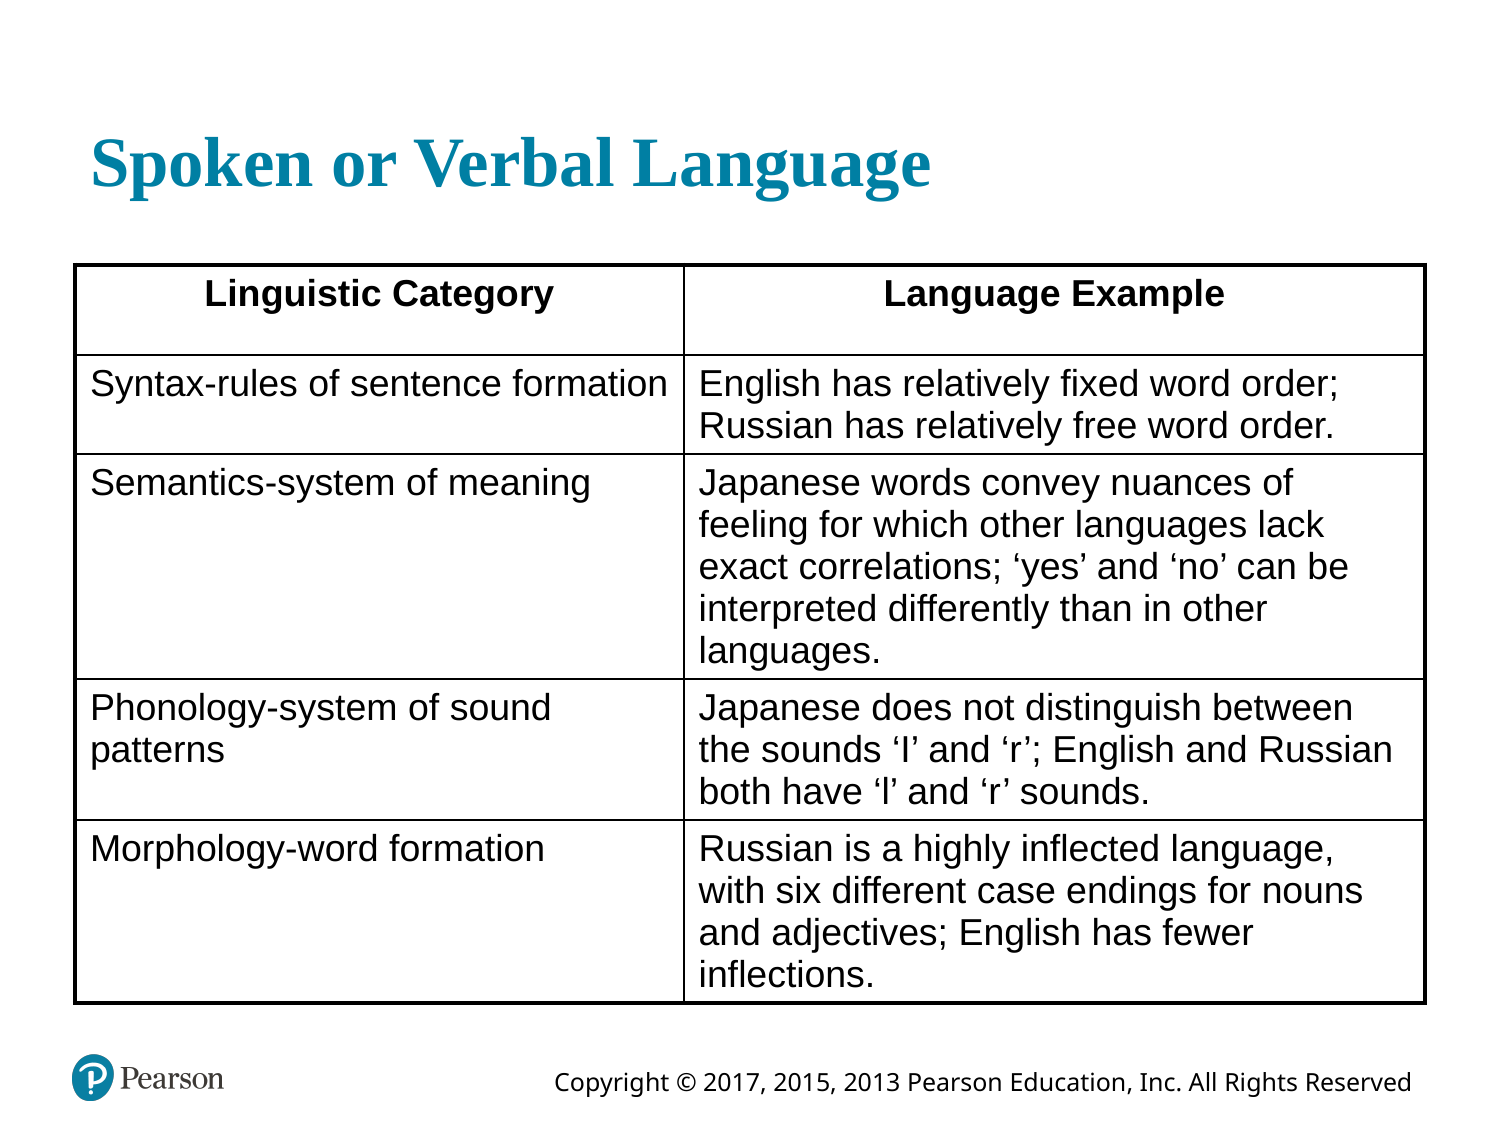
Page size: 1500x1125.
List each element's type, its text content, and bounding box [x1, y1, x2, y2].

table_cell Phonology-system of sound patterns [77, 680, 683, 819]
table_cell Semantics-system of meaning [77, 455, 683, 678]
title Spoken or Verbal Language [75, 35, 1425, 216]
picture [72, 1054, 88, 1070]
table_cell Japanese words convey nuances of feeling for which other languages lack exact correlations; ‘yes’ and ‘no’ can be interpreted differently than in other languages. [685, 455, 1423, 678]
table_cell Russian is a highly inflected language, with six different case endings for nouns and adjectives; English has fewer inflections. [685, 821, 1423, 1001]
table_cell English has relatively fixed word order; Russian has relatively free word order. [685, 356, 1423, 453]
table_header Language Example [685, 267, 1423, 354]
picture [98, 1054, 224, 1101]
table_header Linguistic Category [77, 267, 683, 354]
table_cell Syntax-rules of sentence formation [77, 356, 683, 453]
picture [72, 1087, 83, 1101]
picture [80, 1063, 106, 1088]
table_cell Japanese does not distinguish between the sounds ‘I’ and ‘r’; English and Russian both have ‘l’ and ‘r’ sounds. [685, 680, 1423, 819]
table_cell Morphology-word formation [77, 821, 683, 1001]
